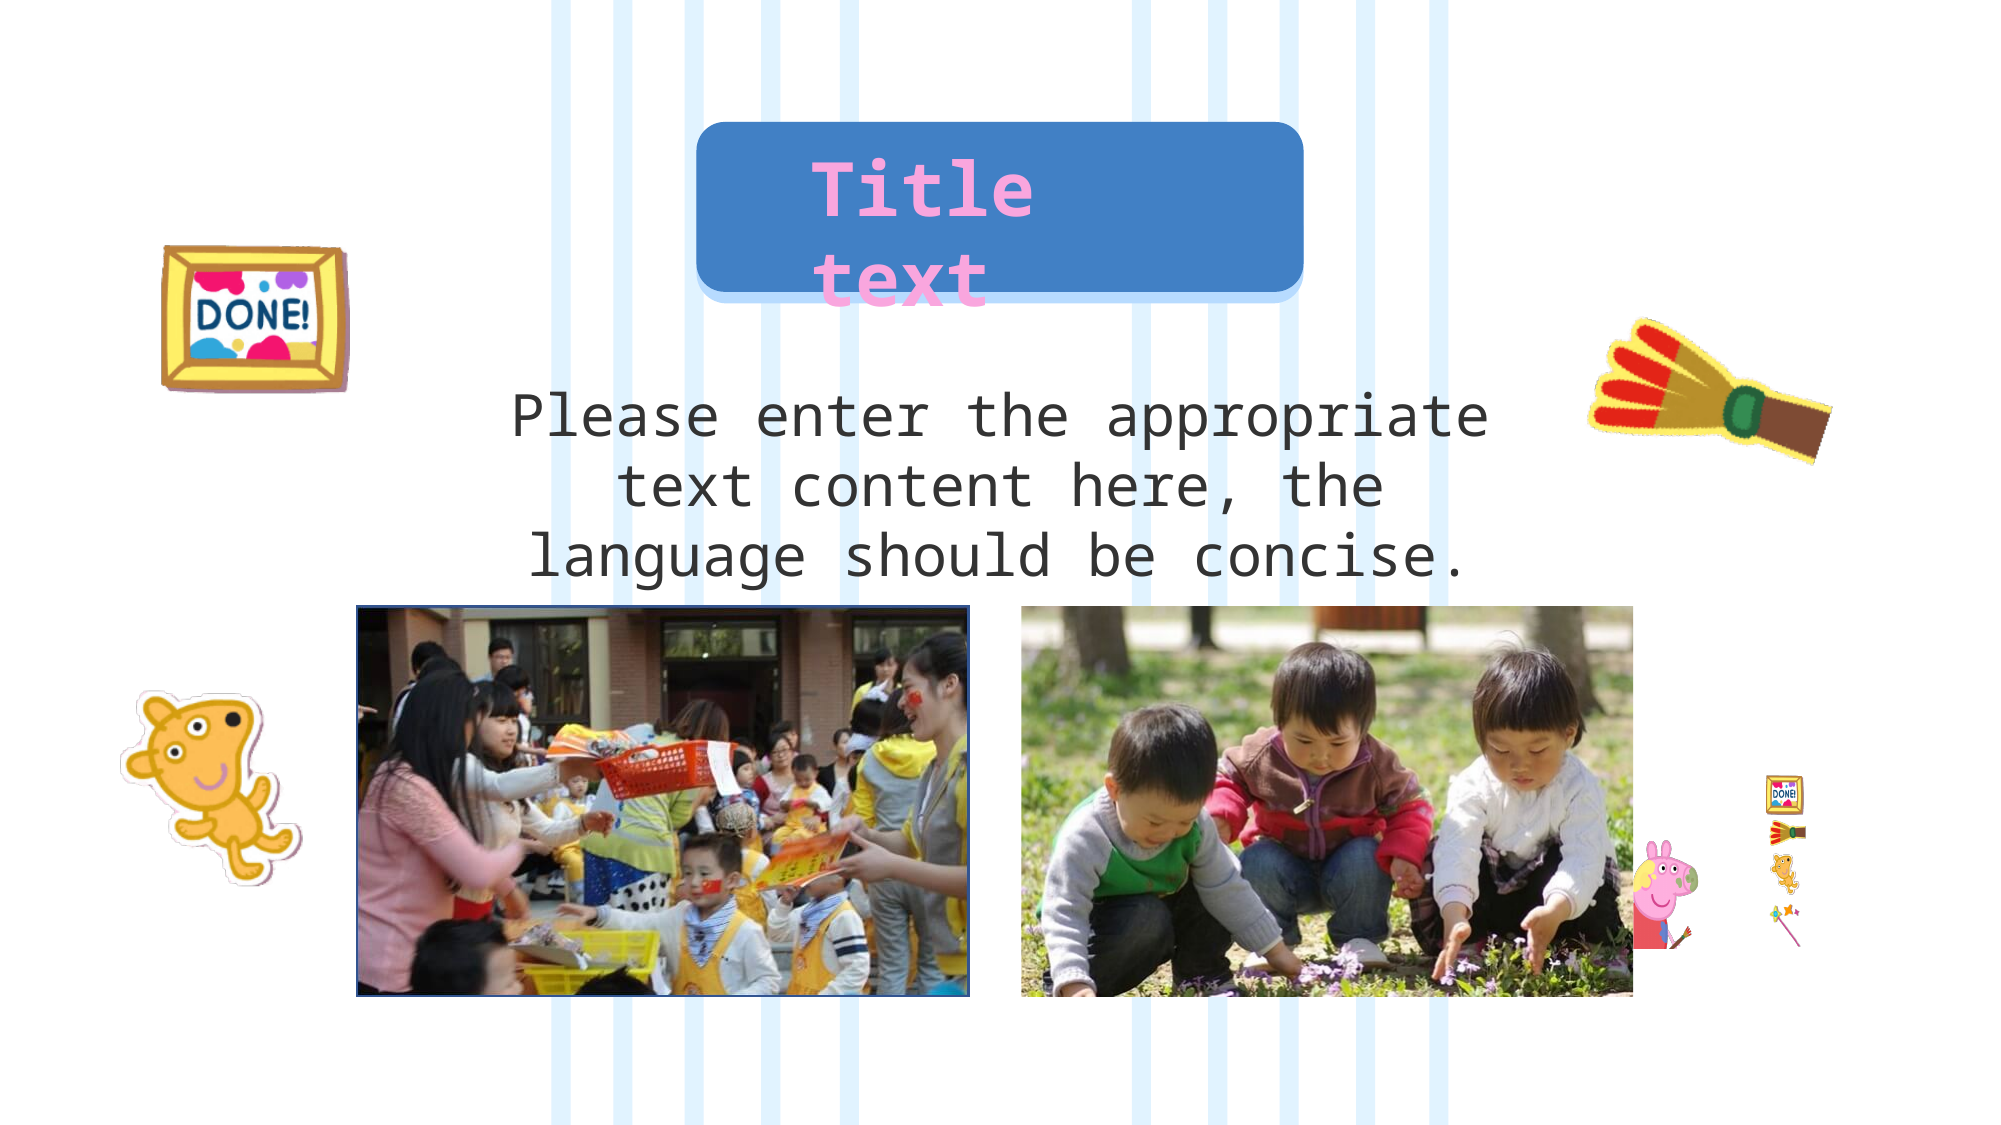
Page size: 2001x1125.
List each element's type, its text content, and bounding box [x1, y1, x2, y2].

picture [153, 239, 353, 406]
text_box Please enter the appropriate text content here, the language should be concise. [494, 370, 551, 596]
picture [1576, 311, 1848, 520]
picture [107, 683, 331, 920]
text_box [696, 121, 1304, 304]
text_box [356, 605, 551, 997]
text_box Please enter the appropriate text content here, the language should be concise. [1449, 370, 1506, 596]
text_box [1131, 0, 1449, 1125]
picture [1633, 768, 1873, 949]
text_box [1020, 605, 1131, 997]
text_box [859, 605, 970, 997]
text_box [551, 0, 859, 1125]
text_box Please enter the appropriate text content here, the language should be concise. [859, 370, 1131, 596]
text_box [1449, 605, 1634, 997]
